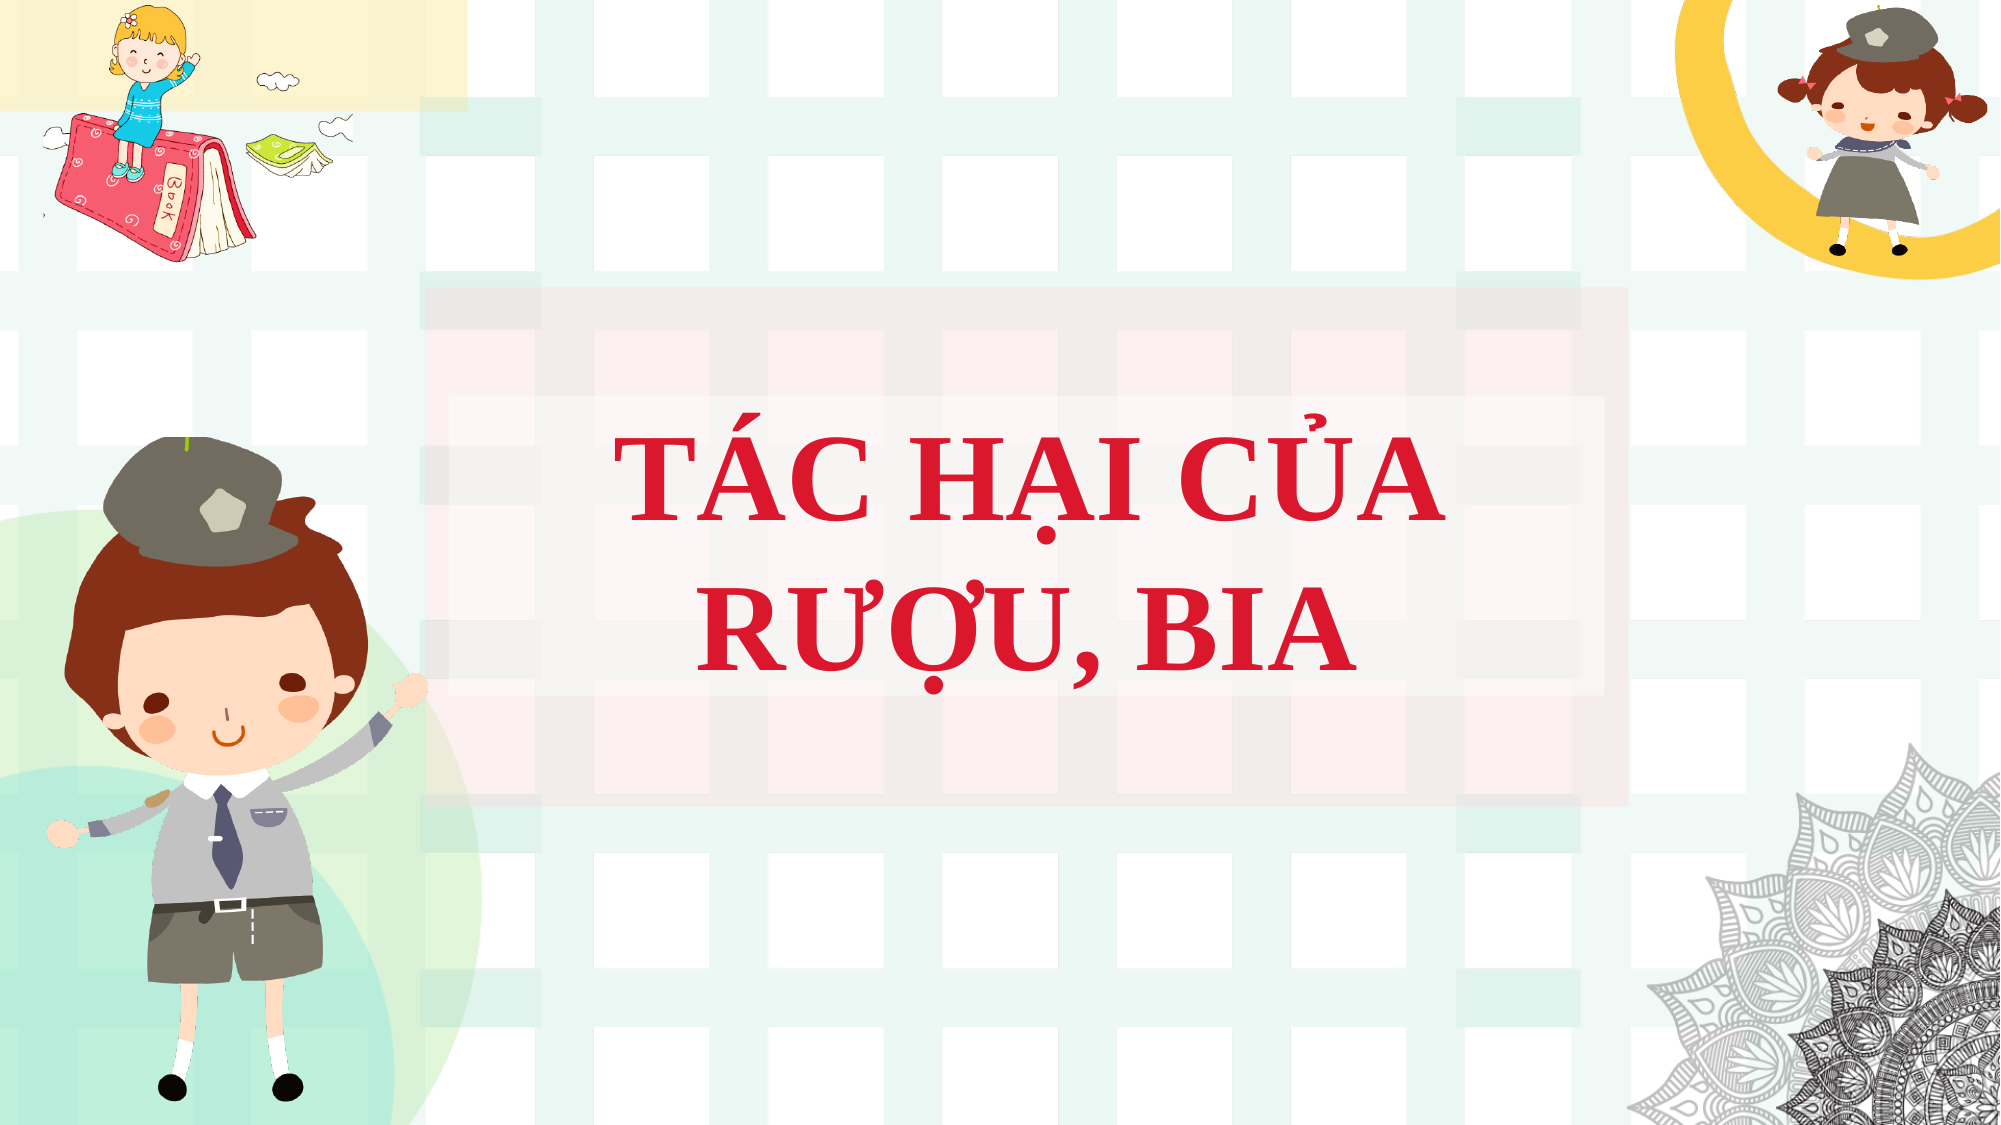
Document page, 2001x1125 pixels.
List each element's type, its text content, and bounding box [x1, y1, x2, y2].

picture [46, 437, 428, 1103]
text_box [1762, 5, 1988, 256]
text_box [424, 286, 1629, 808]
text_box TÁC HẠI CỦA RƯỢU, BIA [448, 395, 1605, 696]
text_box [0, 0, 2000, 1125]
picture [43, 5, 353, 271]
